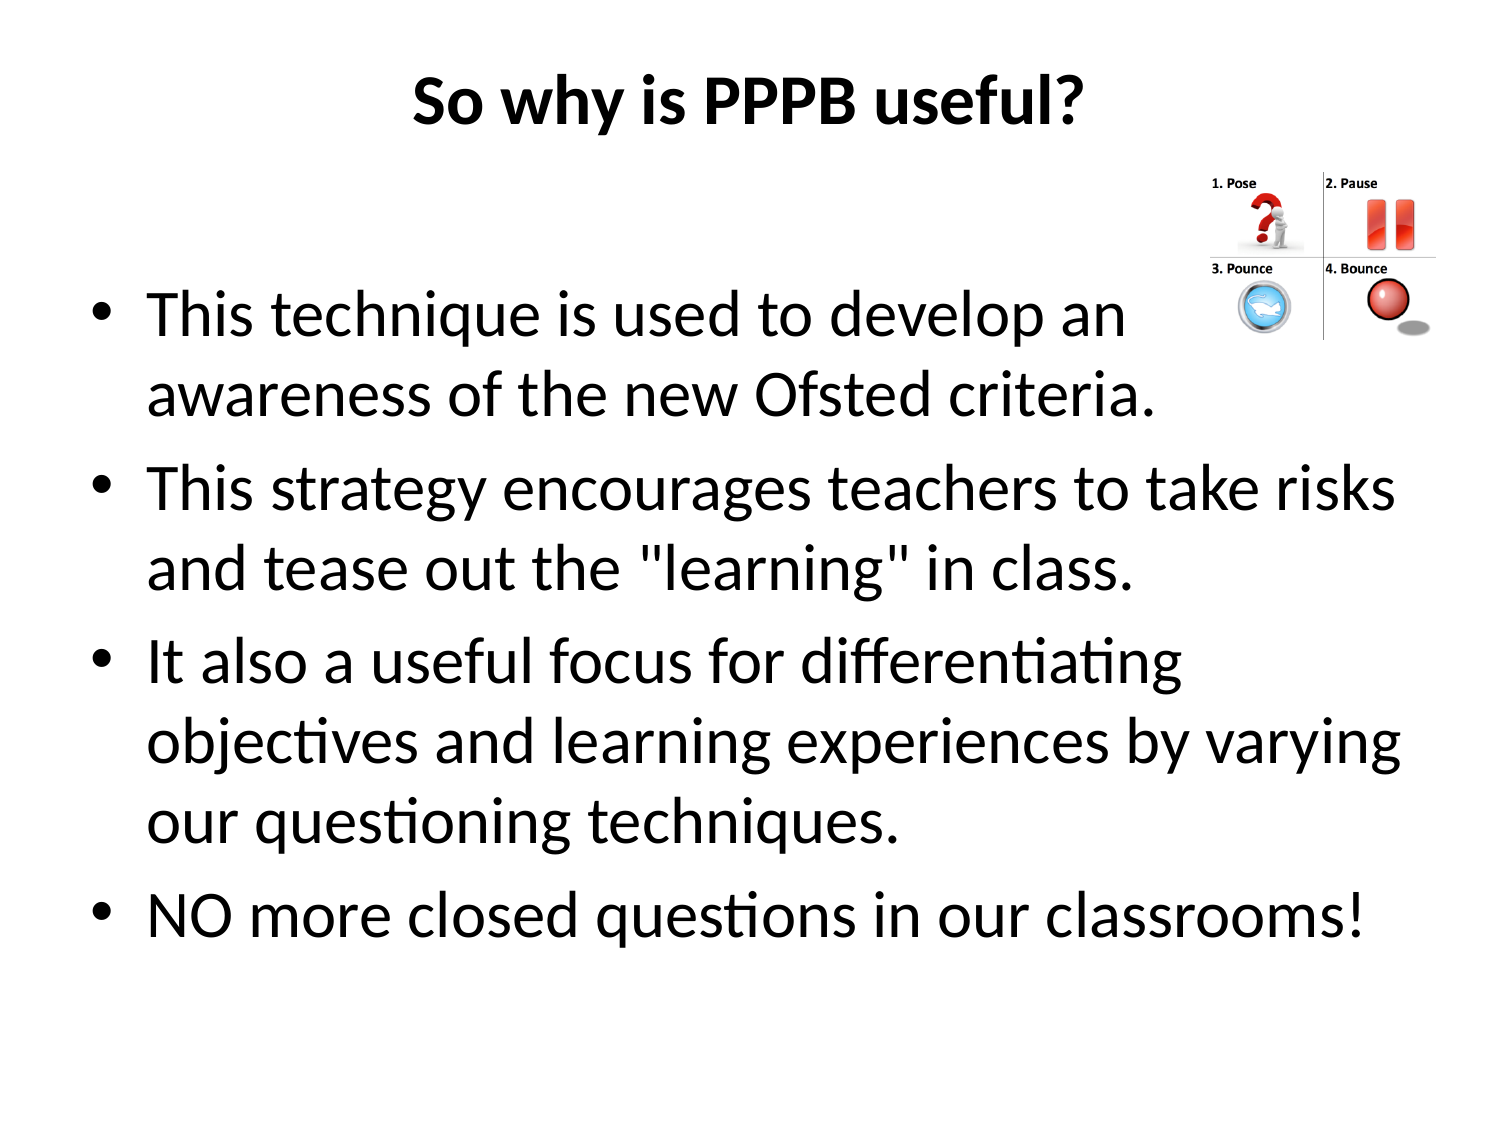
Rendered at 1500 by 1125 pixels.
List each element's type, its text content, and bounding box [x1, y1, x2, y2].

list This technique is used to develop an awareness of the new Ofsted criteria. This strategy encourages teachers to take risks and tease out the "learning" in class. It also a useful focus for differentiating objectives and learning experiences by varying our questioning techniques. NO more closed questions in our classrooms! [75, 262, 1425, 1005]
title So why is PPPB useful? [75, 45, 1425, 233]
picture [1210, 172, 1436, 341]
